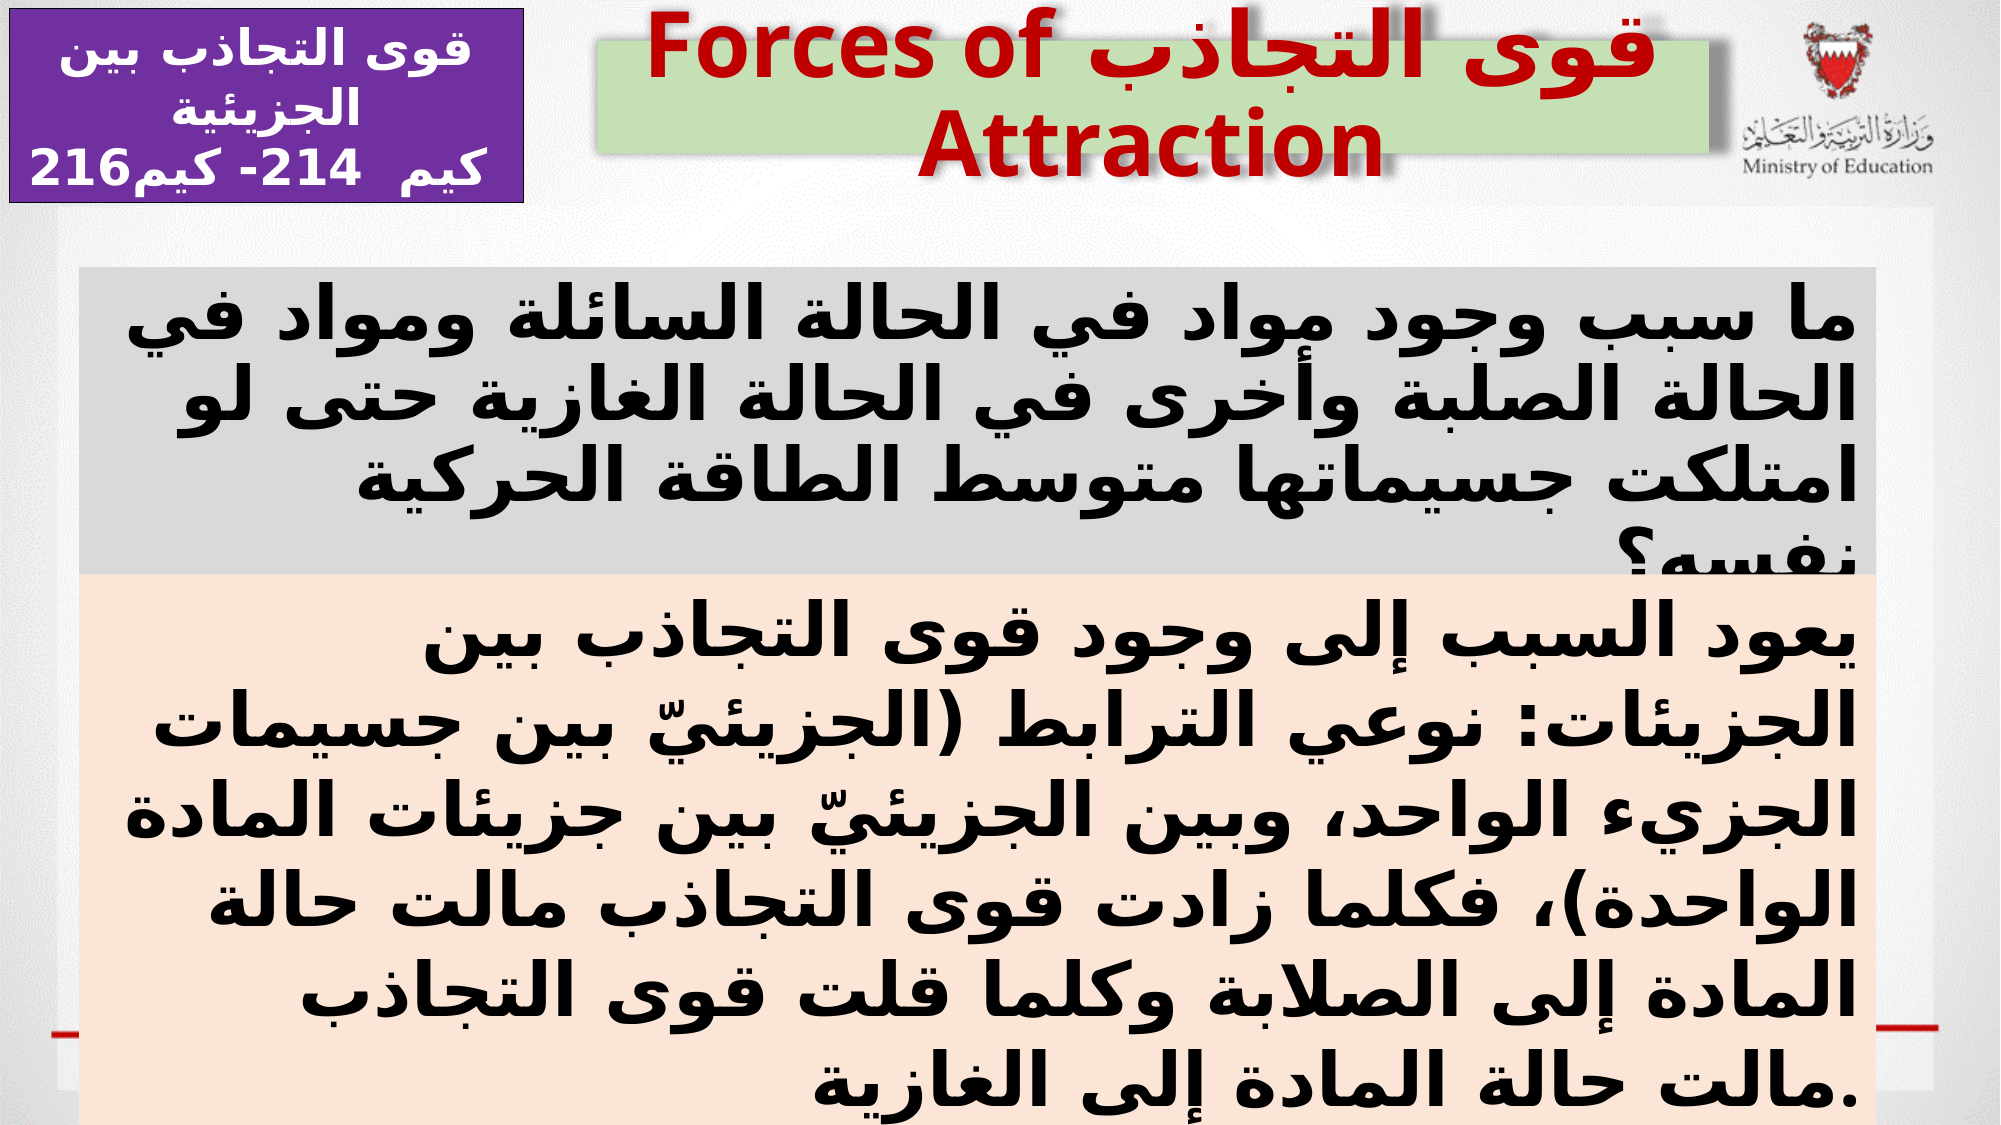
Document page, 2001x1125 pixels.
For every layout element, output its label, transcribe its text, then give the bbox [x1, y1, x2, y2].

text_box قوى التجاذب Forces of Attraction [597, 40, 1709, 154]
text_box يعود السبب إلى وجود قوى التجاذب بين الجزيئات: نوعي الترابط (الجزيئيّ بين جسيمات الجزيء الواحد، وبين الجزيئيّ بين جزيئات المادة الواحدة)، فكلما زادت قوى التجاذب مالت حالة المادة إلى الصلابة وكلما قلت قوى التجاذب مالت حالة المادة إلى الغازية. [79, 574, 1877, 1125]
text_box قوى التجاذب بين الجزيئية كيم 214- كيم216 [9, 8, 524, 203]
text_box ما سبب وجود مواد في الحالة السائلة ومواد في الحالة الصلبة وأخرى في الحالة الغازية حتى لو امتلكت جسيماتها متوسط الطاقة الحركية نفسه؟ [79, 267, 1877, 574]
picture [0, 0, 2001, 1125]
